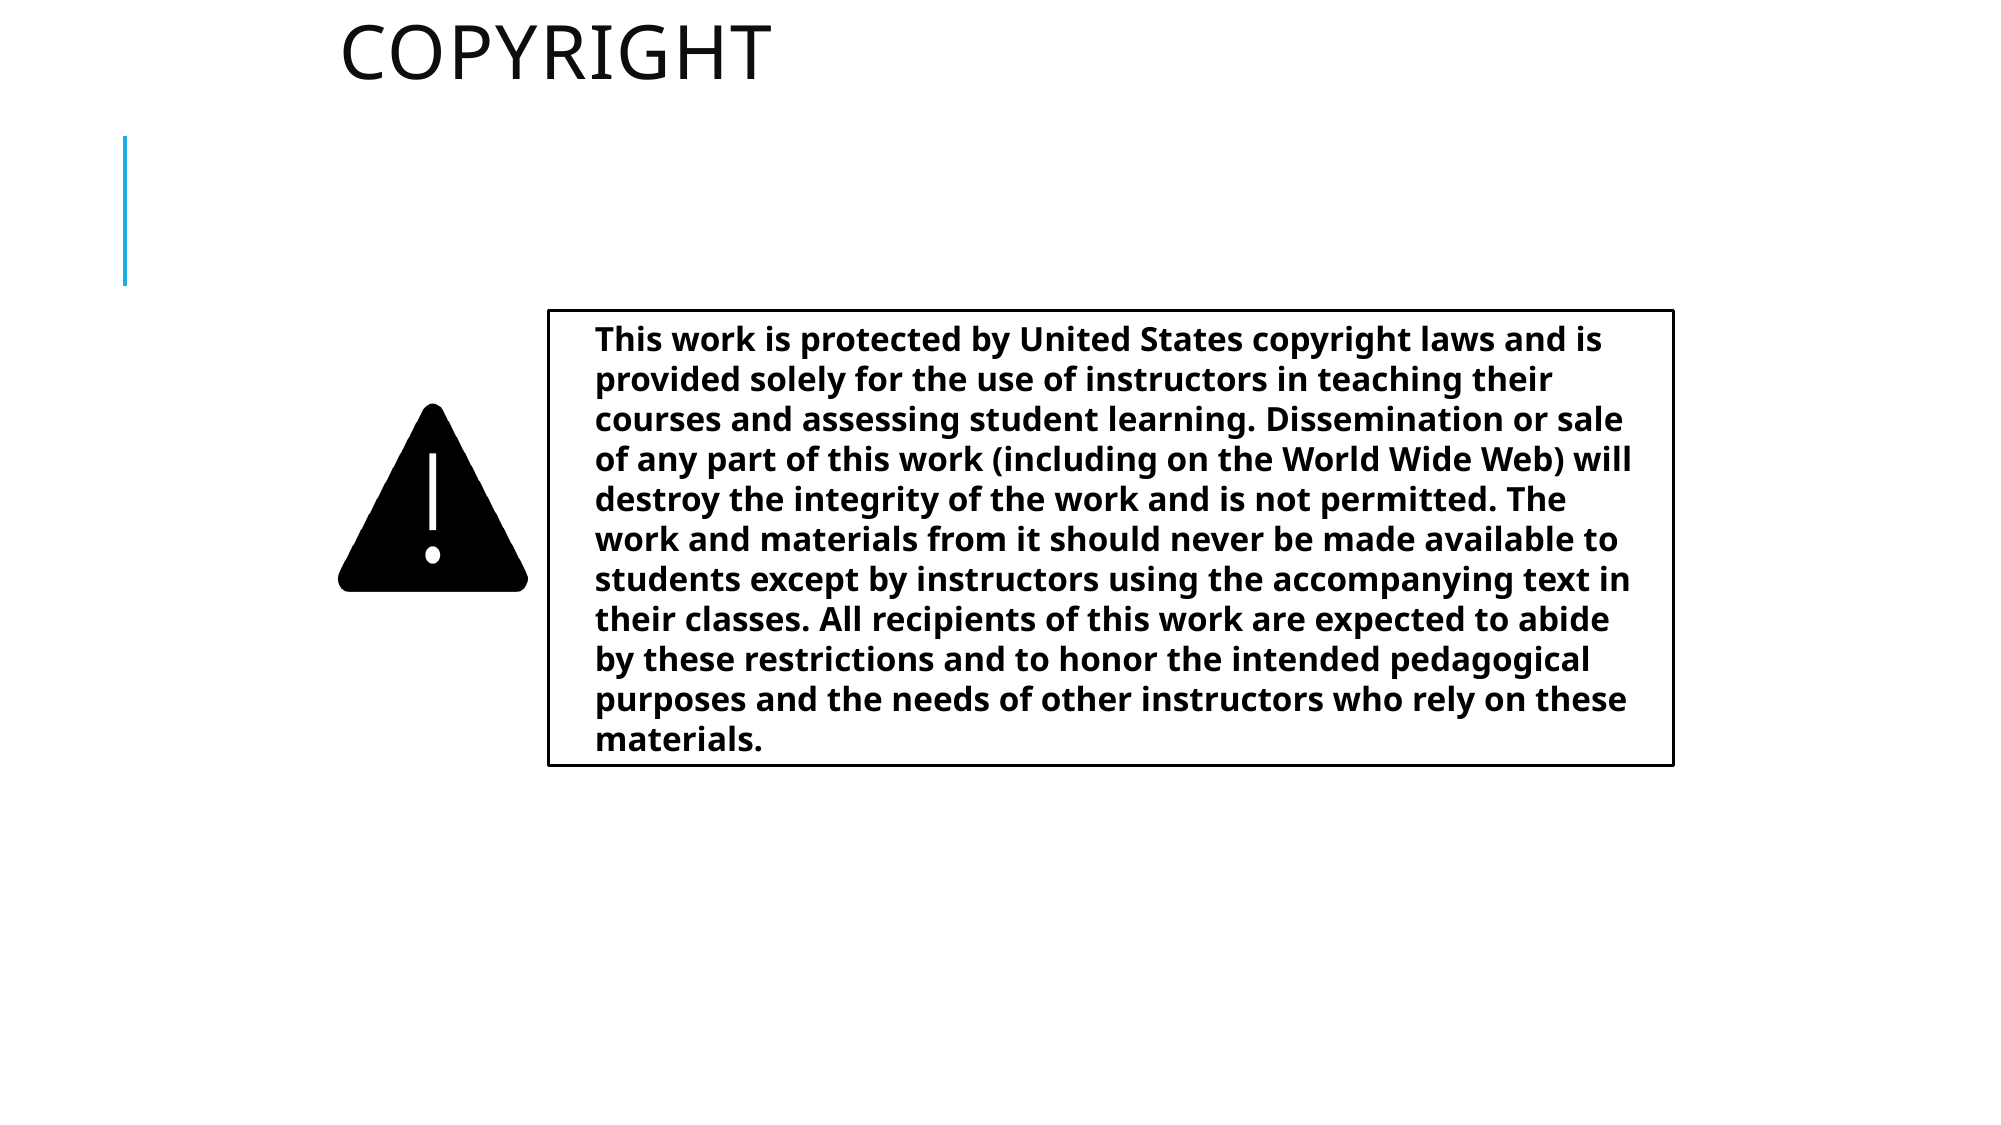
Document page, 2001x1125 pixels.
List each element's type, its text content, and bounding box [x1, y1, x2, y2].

text_box This work is protected by United States copyright laws and is provided solely for the use of instructors in teaching their courses and assessing student learning. Dissemination or sale of any part of this work (including on the World Wide Web) will destroy the integrity of the work and is not permitted. The work and materials from it should never be made available to students except by instructors using the accompanying text in their classes. All recipients of this work are expected to abide by these restrictions and to honor the intended pedagogical purposes and the needs of other instructors who rely on these materials. [547, 309, 1675, 767]
title Copyright [324, 0, 1675, 160]
picture [330, 383, 535, 613]
